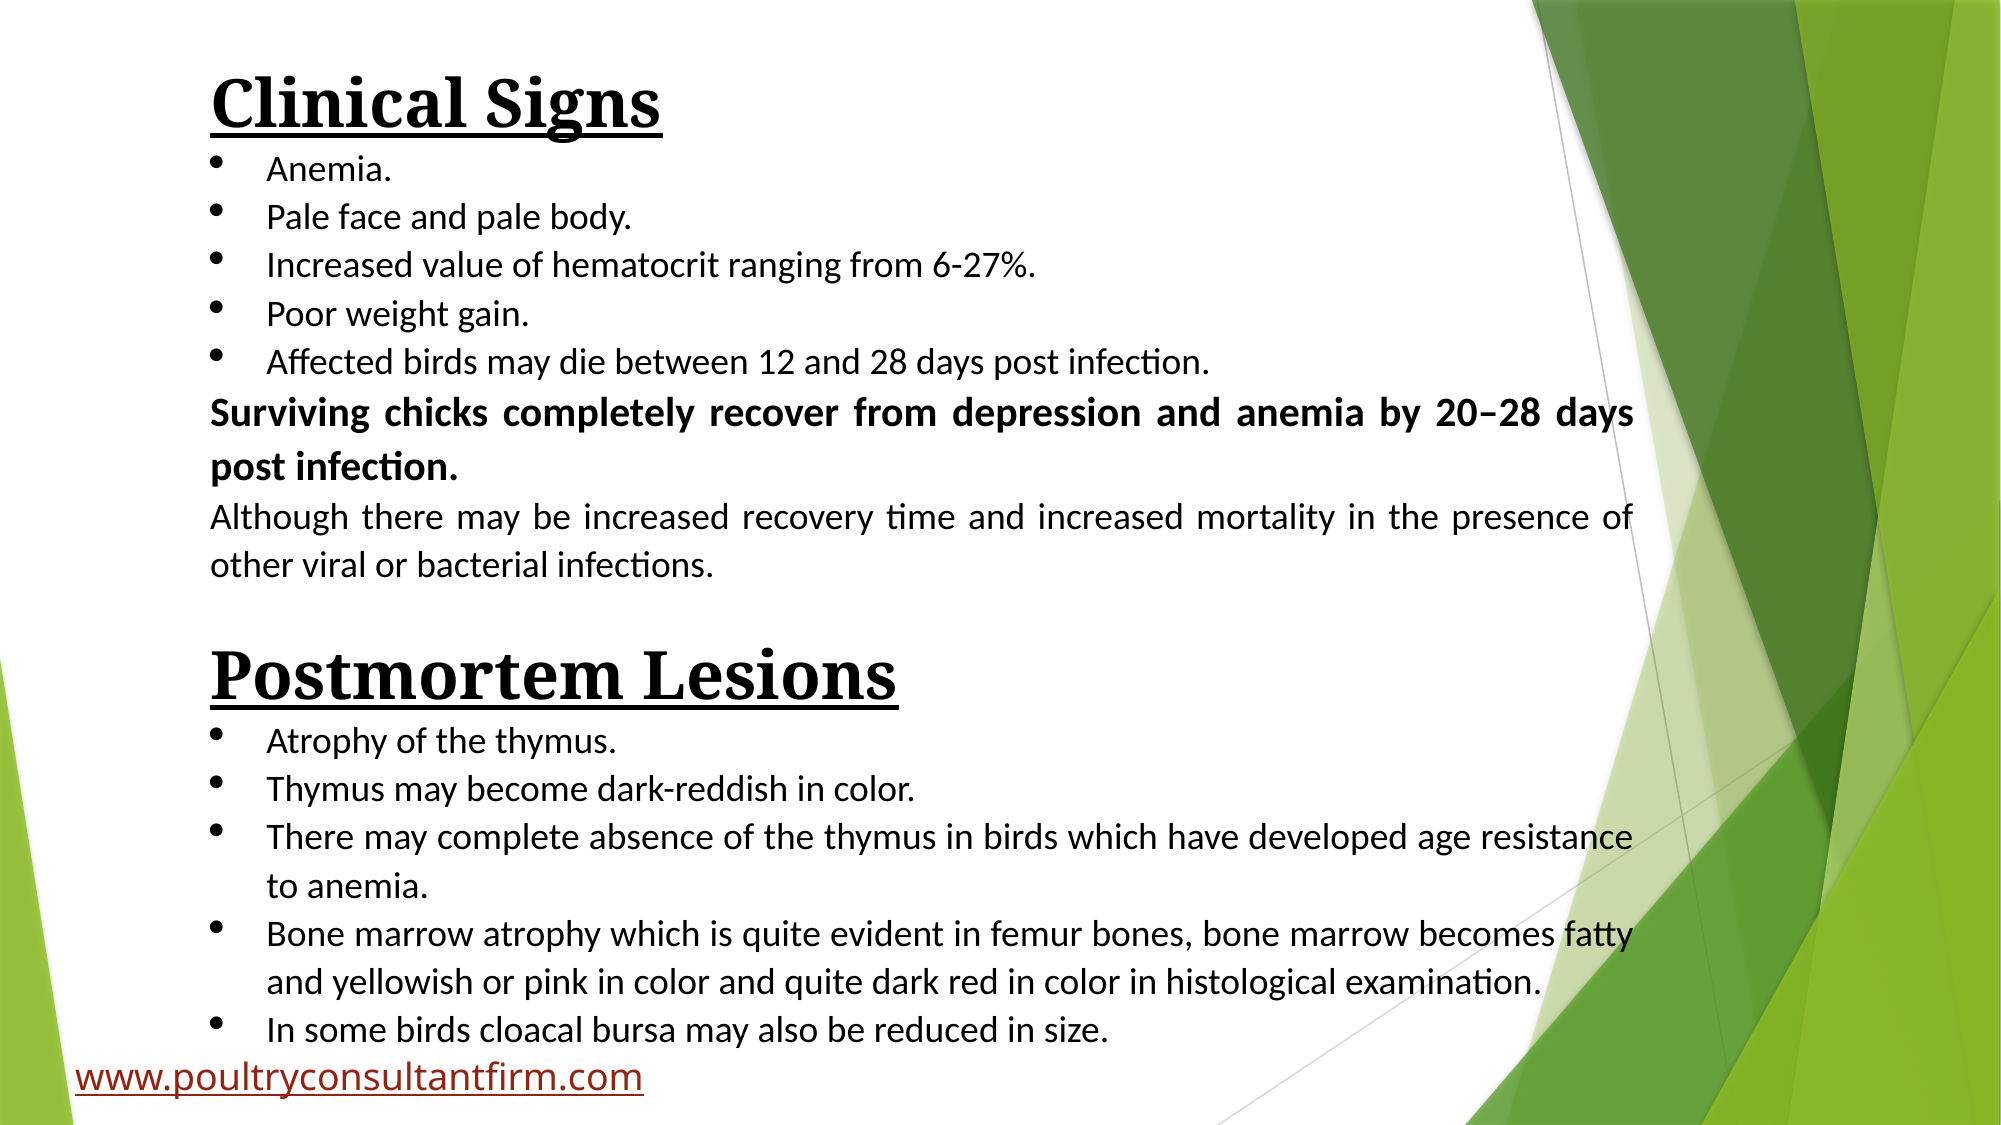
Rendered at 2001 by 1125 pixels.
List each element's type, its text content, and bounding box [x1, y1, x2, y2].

text_box Clinical Signs Anemia. Pale face and pale body. Increased value of hematocrit ranging from 6-27%. Poor weight gain. Affected birds may die between 12 and 28 days post infection. Surviving chicks completely recover from depression and anemia by 20–28 days post infection. Although there may be increased recovery time and increased mortality in the presence of other viral or bacterial infections. Postmortem Lesions Atrophy of the thymus. Thymus may become dark-reddish in color. There may complete absence of the thymus in birds which have developed age resistance to anemia. Bone marrow atrophy which is quite evident in femur bones, bone marrow becomes fatty and yellowish or pink in color and quite dark red in color in histological examination. In some birds cloacal bursa may also be reduced in size. [195, 48, 1650, 1058]
text_box www.poultryconsultantfirm.com [60, 1045, 708, 1106]
